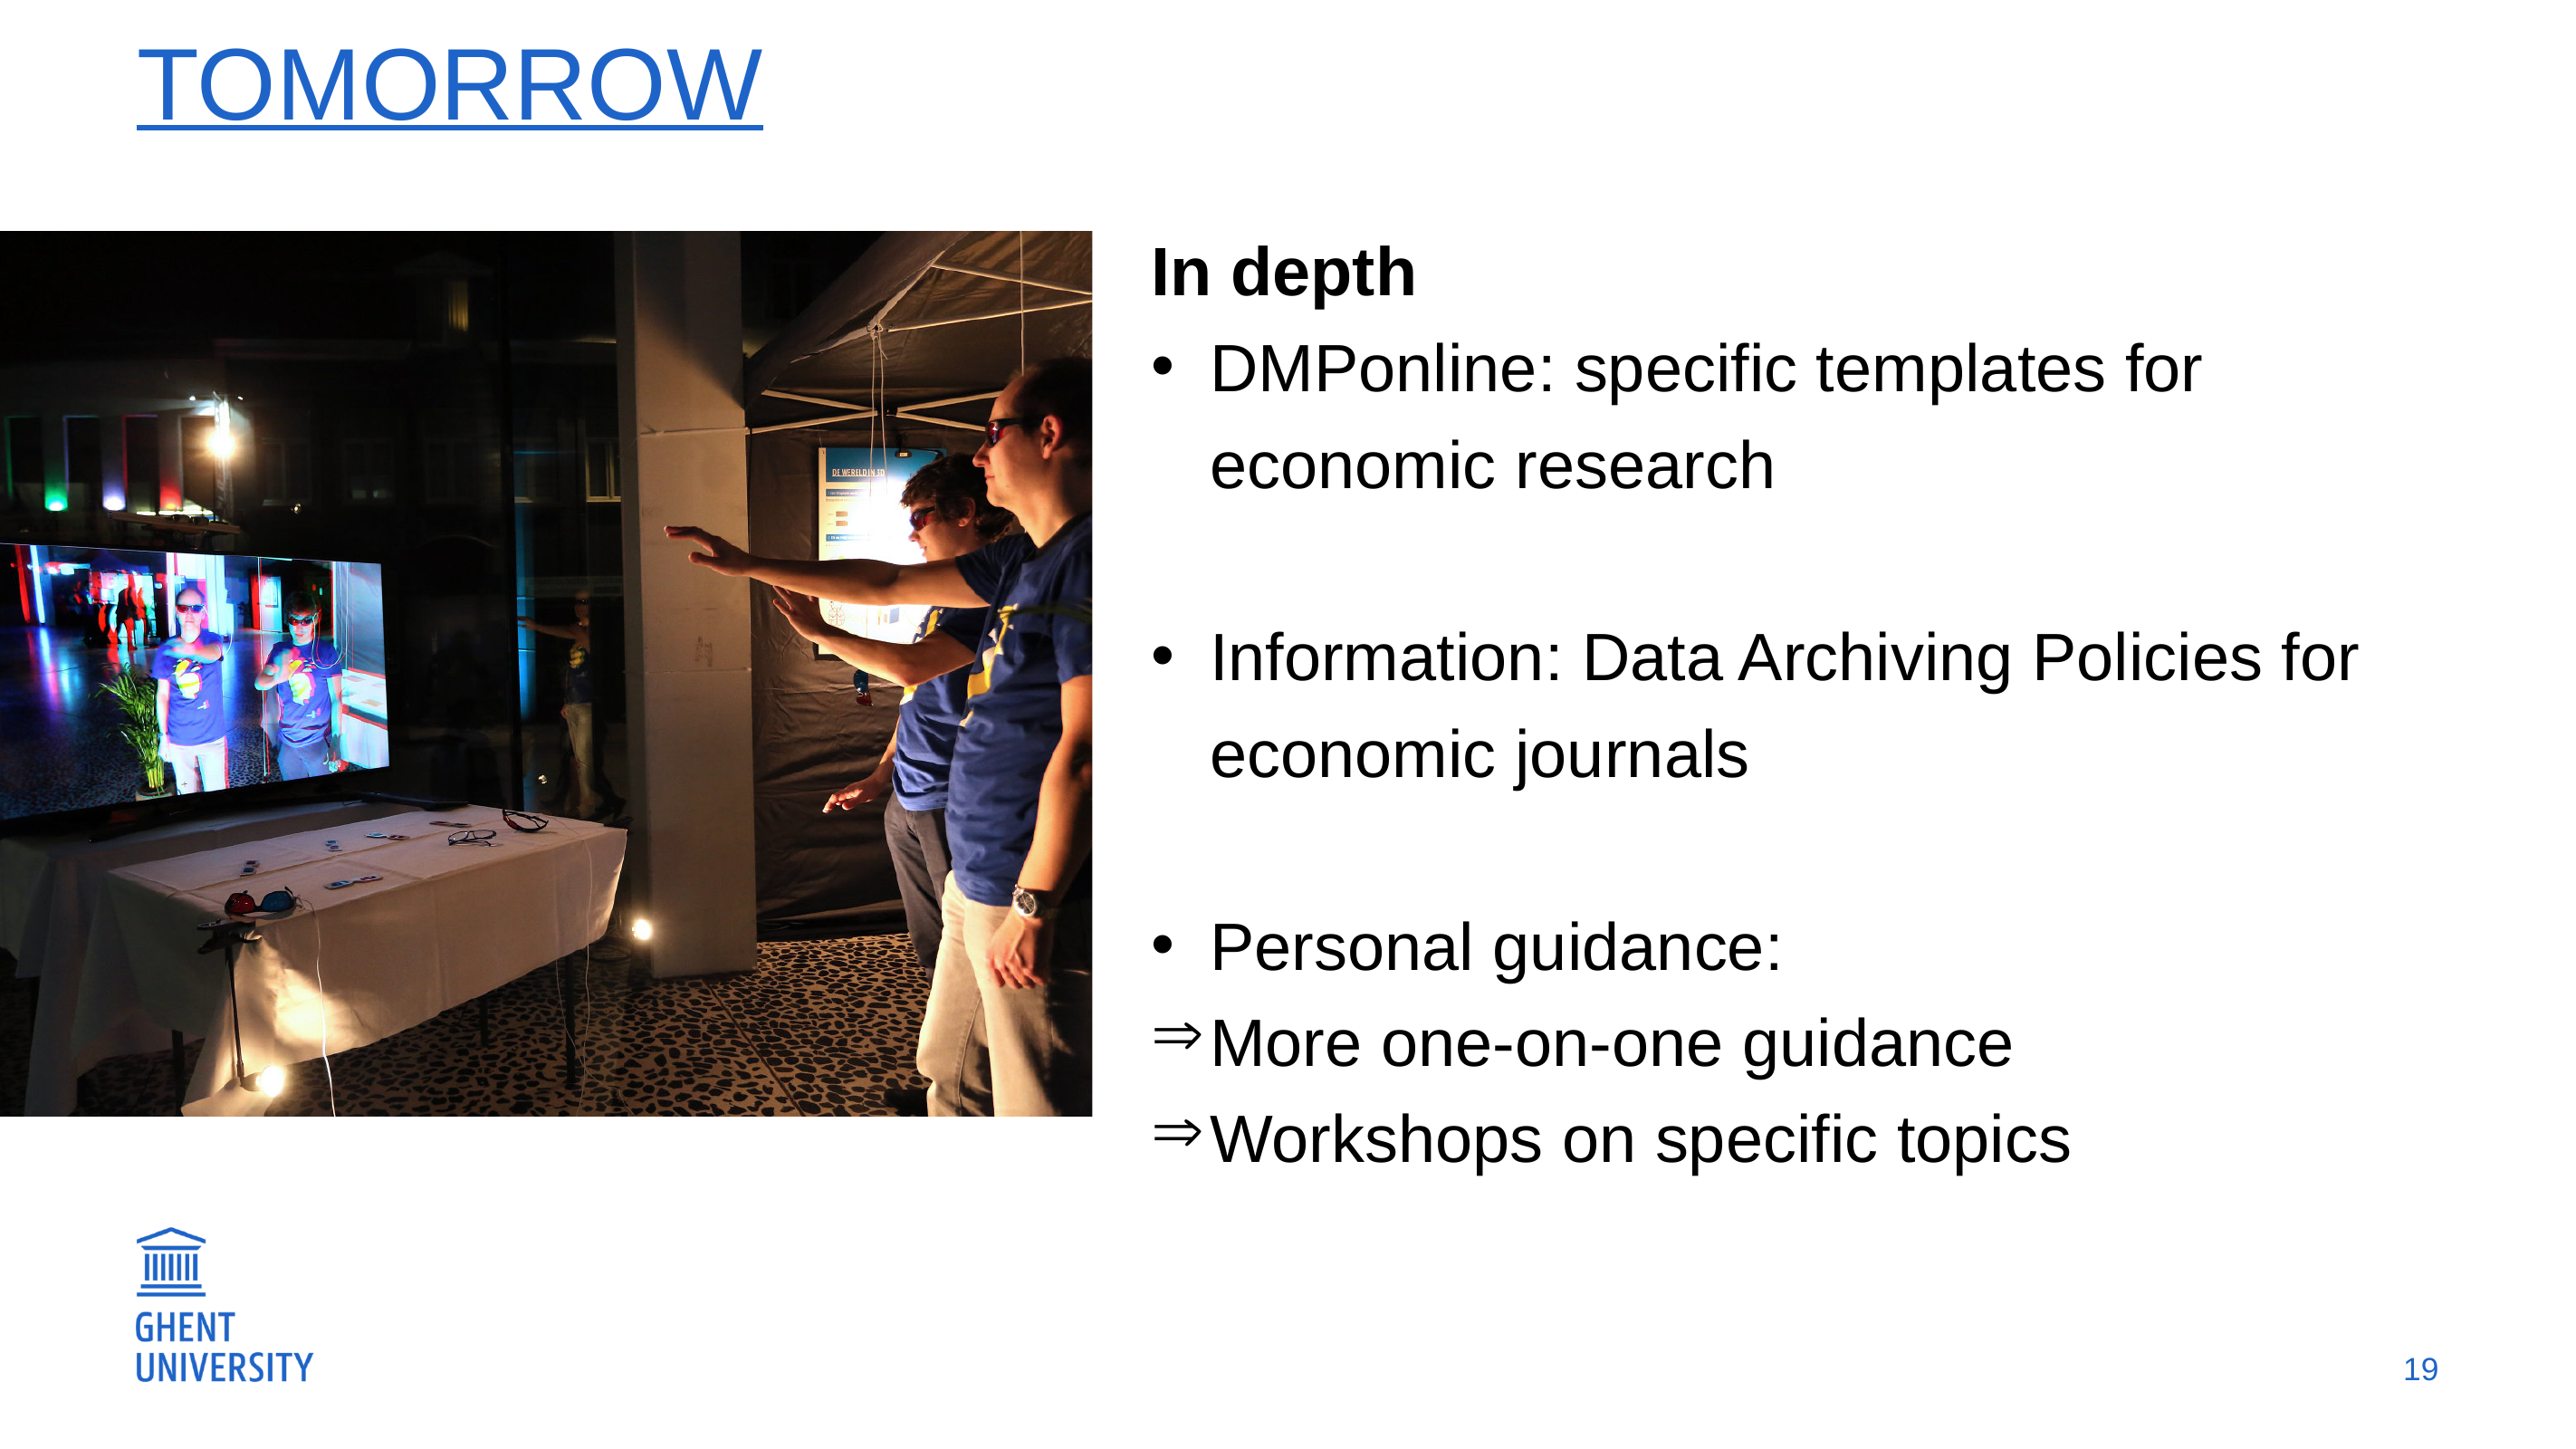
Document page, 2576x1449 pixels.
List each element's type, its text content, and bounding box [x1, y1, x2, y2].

title tomorrow [123, 20, 1632, 149]
slide_number 19 [2315, 1329, 2453, 1407]
picture [68, 1175, 411, 1449]
list In depth DMPonline: specific templates for economic research Information: Data Archiving Policies for economic journals Personal guidance: More one-on-one guidance Workshops on specific topics [1126, 204, 2485, 1187]
picture [0, 231, 1093, 1117]
